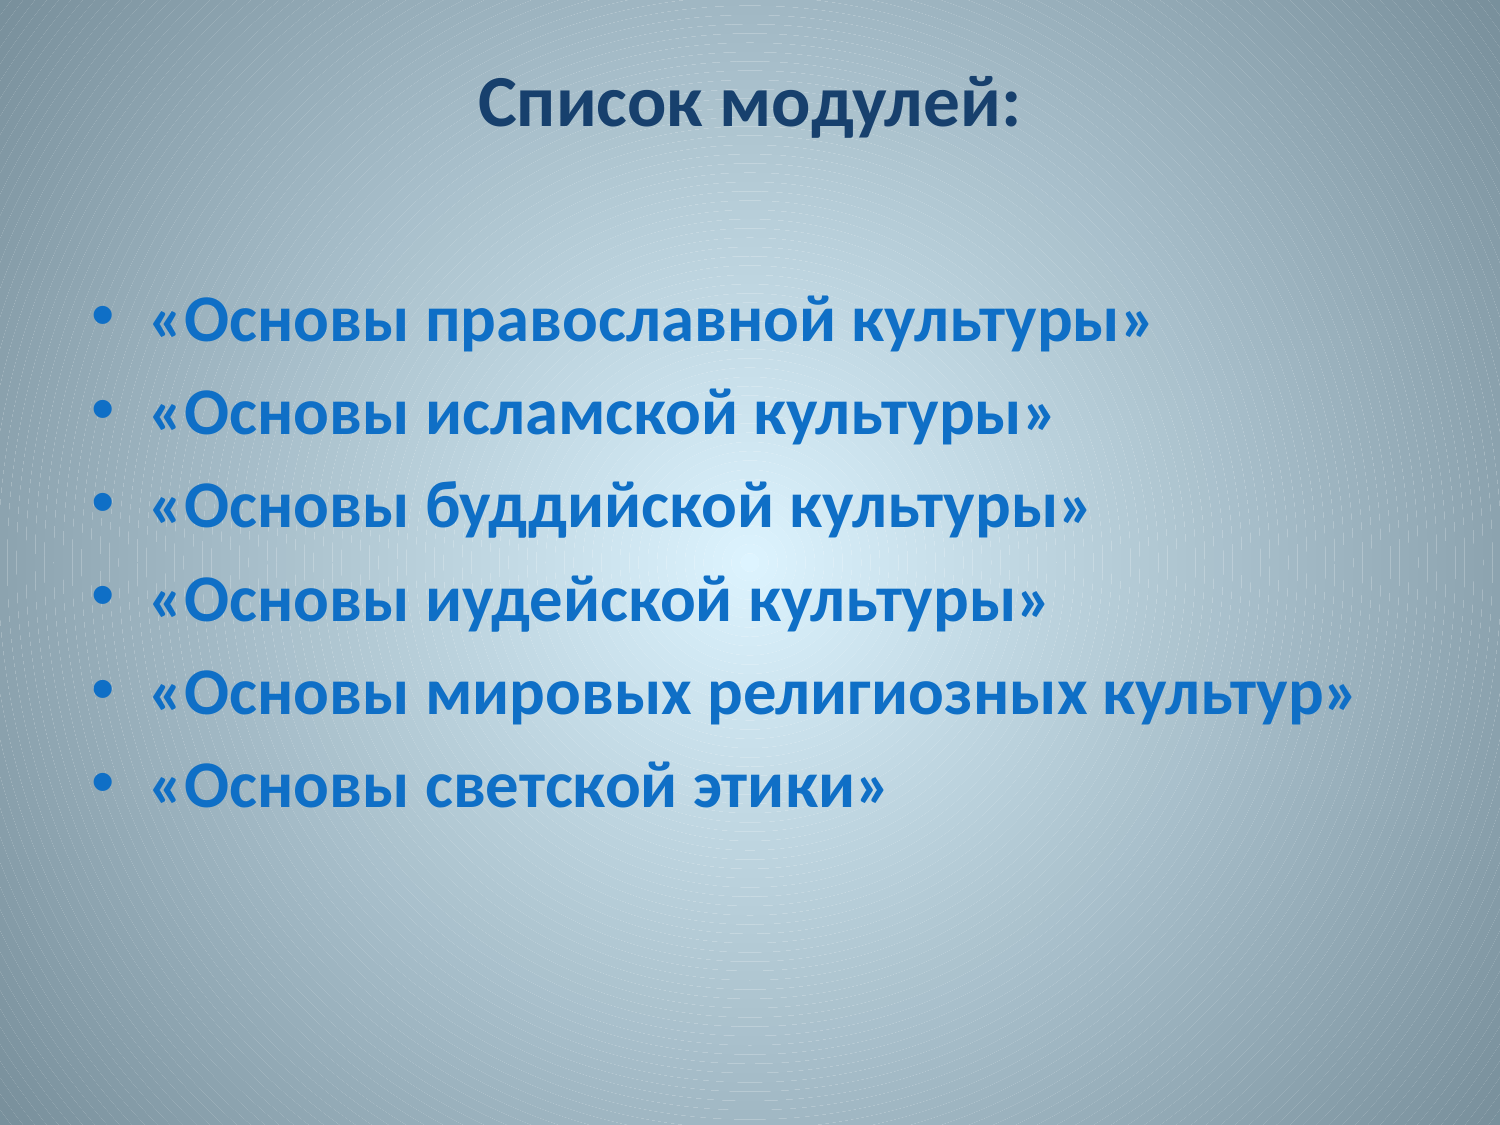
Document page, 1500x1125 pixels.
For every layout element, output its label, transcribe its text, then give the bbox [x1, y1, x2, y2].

title Список модулей: [75, 45, 1425, 233]
list «Основы православной культуры» «Основы исламской культуры» «Основы буддийской культуры» «Основы иудейской культуры» «Основы мировых религиозных культур» «Основы светской этики» [76, 267, 1427, 1010]
